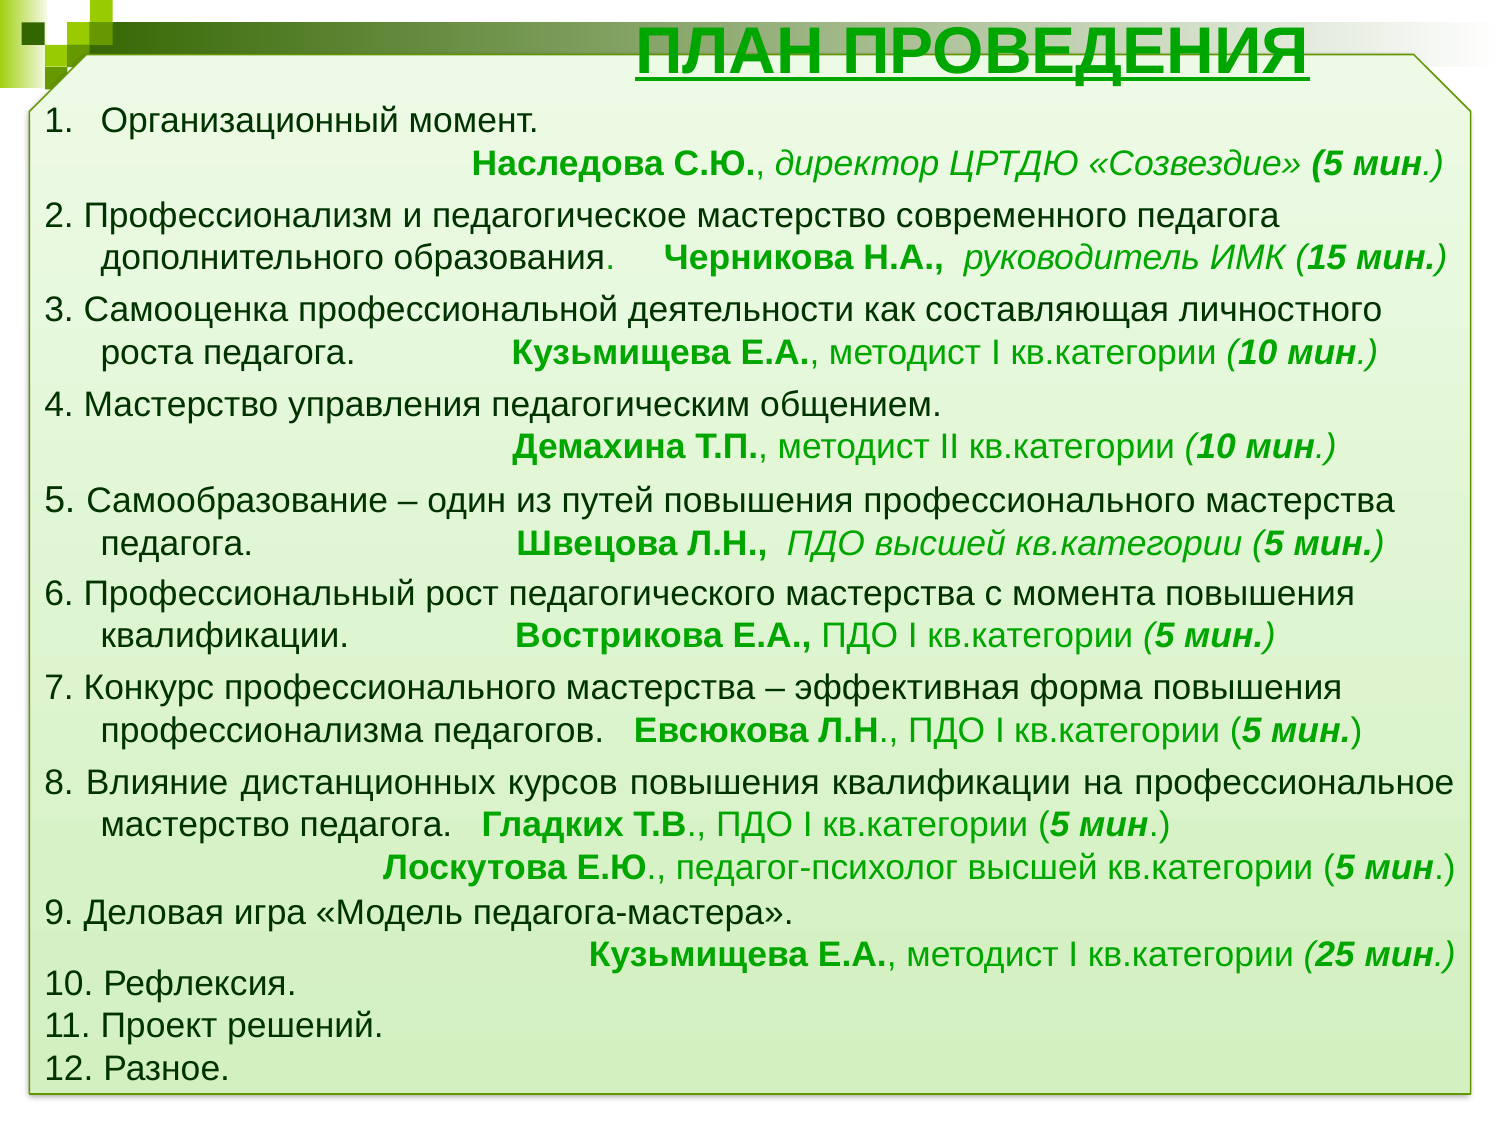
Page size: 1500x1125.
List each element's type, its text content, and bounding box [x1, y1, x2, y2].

text_box 2. Профессионализм и педагогическое мастерство современного педагога дополнительного образования. Черникова Н.А., руководитель ИМК (15 мин.) [29, 184, 1471, 285]
text_box [1459, 98, 1472, 1095]
text_box 9. Деловая игра «Модель педагога-мастера». Кузьмищева Е.А., методист I кв.категории (25 мин.) [29, 881, 1471, 982]
text_box Организационный момент. Наследова С.Ю., директор ЦРТДЮ «Созвездие» (5 мин.) [29, 89, 1459, 184]
text_box ПЛАН ПРОВЕДЕНИЯ [620, 0, 1376, 89]
text_box 5. Самообразование – один из путей повышения профессионального мастерства педагога. Швецова Л.Н., ПДО высшей кв.категории (5 мин.) [29, 467, 1471, 562]
text_box 8. Влияние дистанционных курсов повышения квалификации на профессиональное мастерство педагога. Гладких Т.В., ПДО I кв.категории (5 мин.) Лоскутова Е.Ю., педагог-психолог высшей кв.категории (5 мин.) [29, 751, 1471, 881]
text_box 4. Мастерство управления педагогическим общением. Демахина Т.П., методист II кв.категории (10 мин.) [29, 373, 1471, 467]
text_box 7. Конкурс профессионального мастерства – эффективная форма повышения профессионализма педагогов. Евсюкова Л.Н., ПДО I кв.категории (5 мин.) [29, 656, 1471, 751]
text_box 3. Самооценка профессиональной деятельности как составляющая личностного роста педагога. Кузьмищева Е.А., методист I кв.категории (10 мин.) [29, 285, 1471, 373]
text_box [50, 53, 620, 89]
text_box 6. Профессиональный рост педагогического мастерства с момента повышения квалификации. Вострикова Е.А., ПДО I кв.категории (5 мин.) [29, 562, 1471, 656]
text_box 10. Рефлексия. 11. Проект решений. 12. Разное. [29, 982, 1471, 1095]
text_box [1376, 53, 1450, 89]
